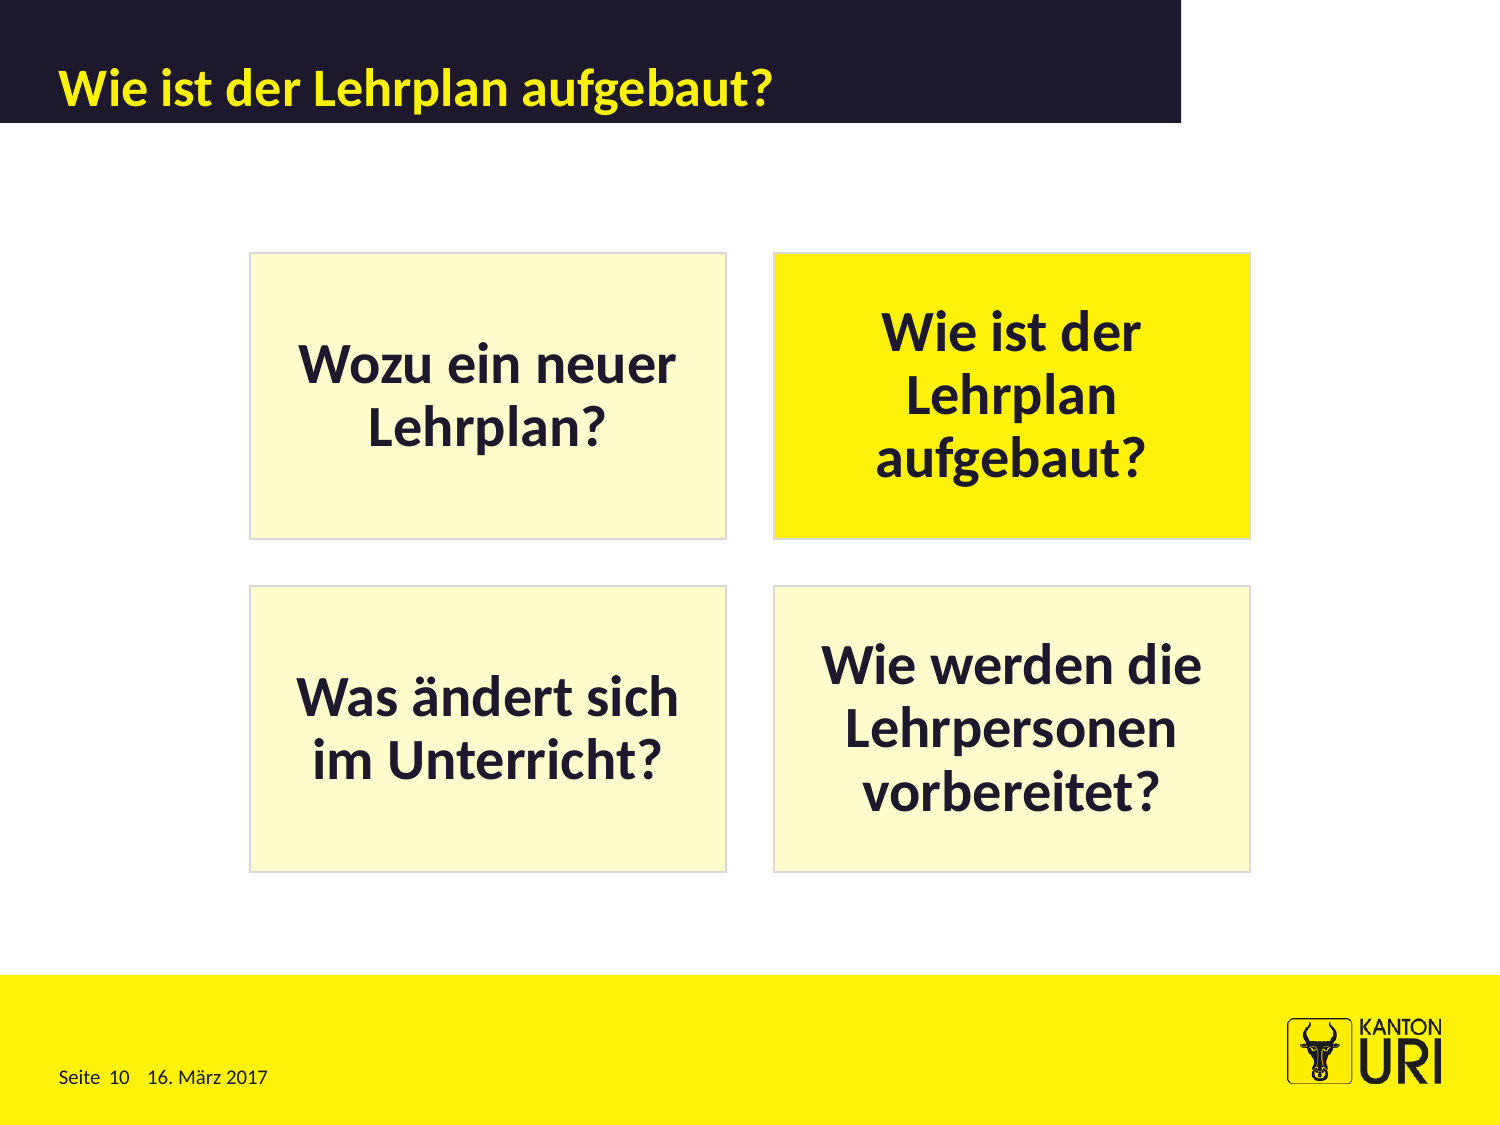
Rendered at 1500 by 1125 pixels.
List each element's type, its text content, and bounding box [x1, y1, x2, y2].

title Wie ist der Lehrplan aufgebaut? [0, 0, 1182, 123]
slide_number 10 [108, 1063, 154, 1089]
picture [1287, 1018, 1441, 1084]
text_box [249, 229, 1250, 896]
